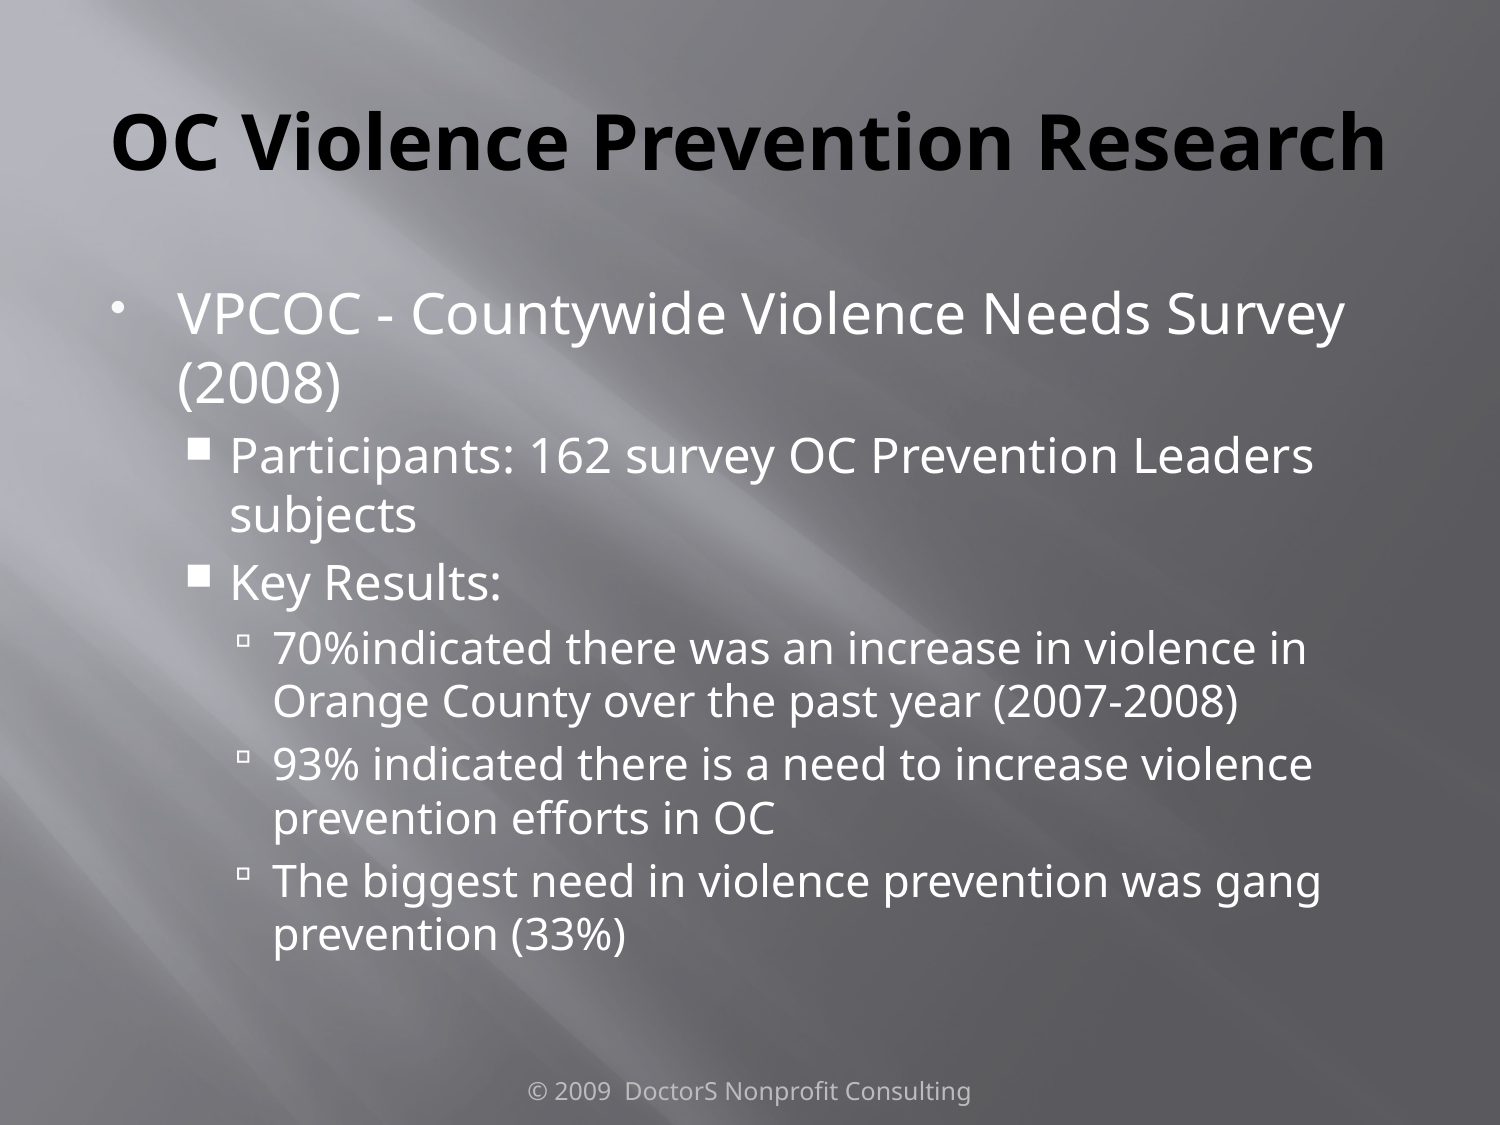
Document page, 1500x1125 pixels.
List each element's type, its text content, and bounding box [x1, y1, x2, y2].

title OC Violence Prevention Research [75, 45, 1425, 200]
footer © 2009 DoctorS Nonprofit Consulting [512, 1052, 988, 1113]
list VPCOC - Countywide Violence Needs Survey (2008) Participants: 162 survey OC Prevention Leaders subjects Key Results: 70%indicated there was an increase in violence in Orange County over the past year (2007-2008) 93% indicated there is a need to increase violence prevention efforts in OC The biggest need in violence prevention was gang prevention (33%) [75, 200, 1425, 973]
